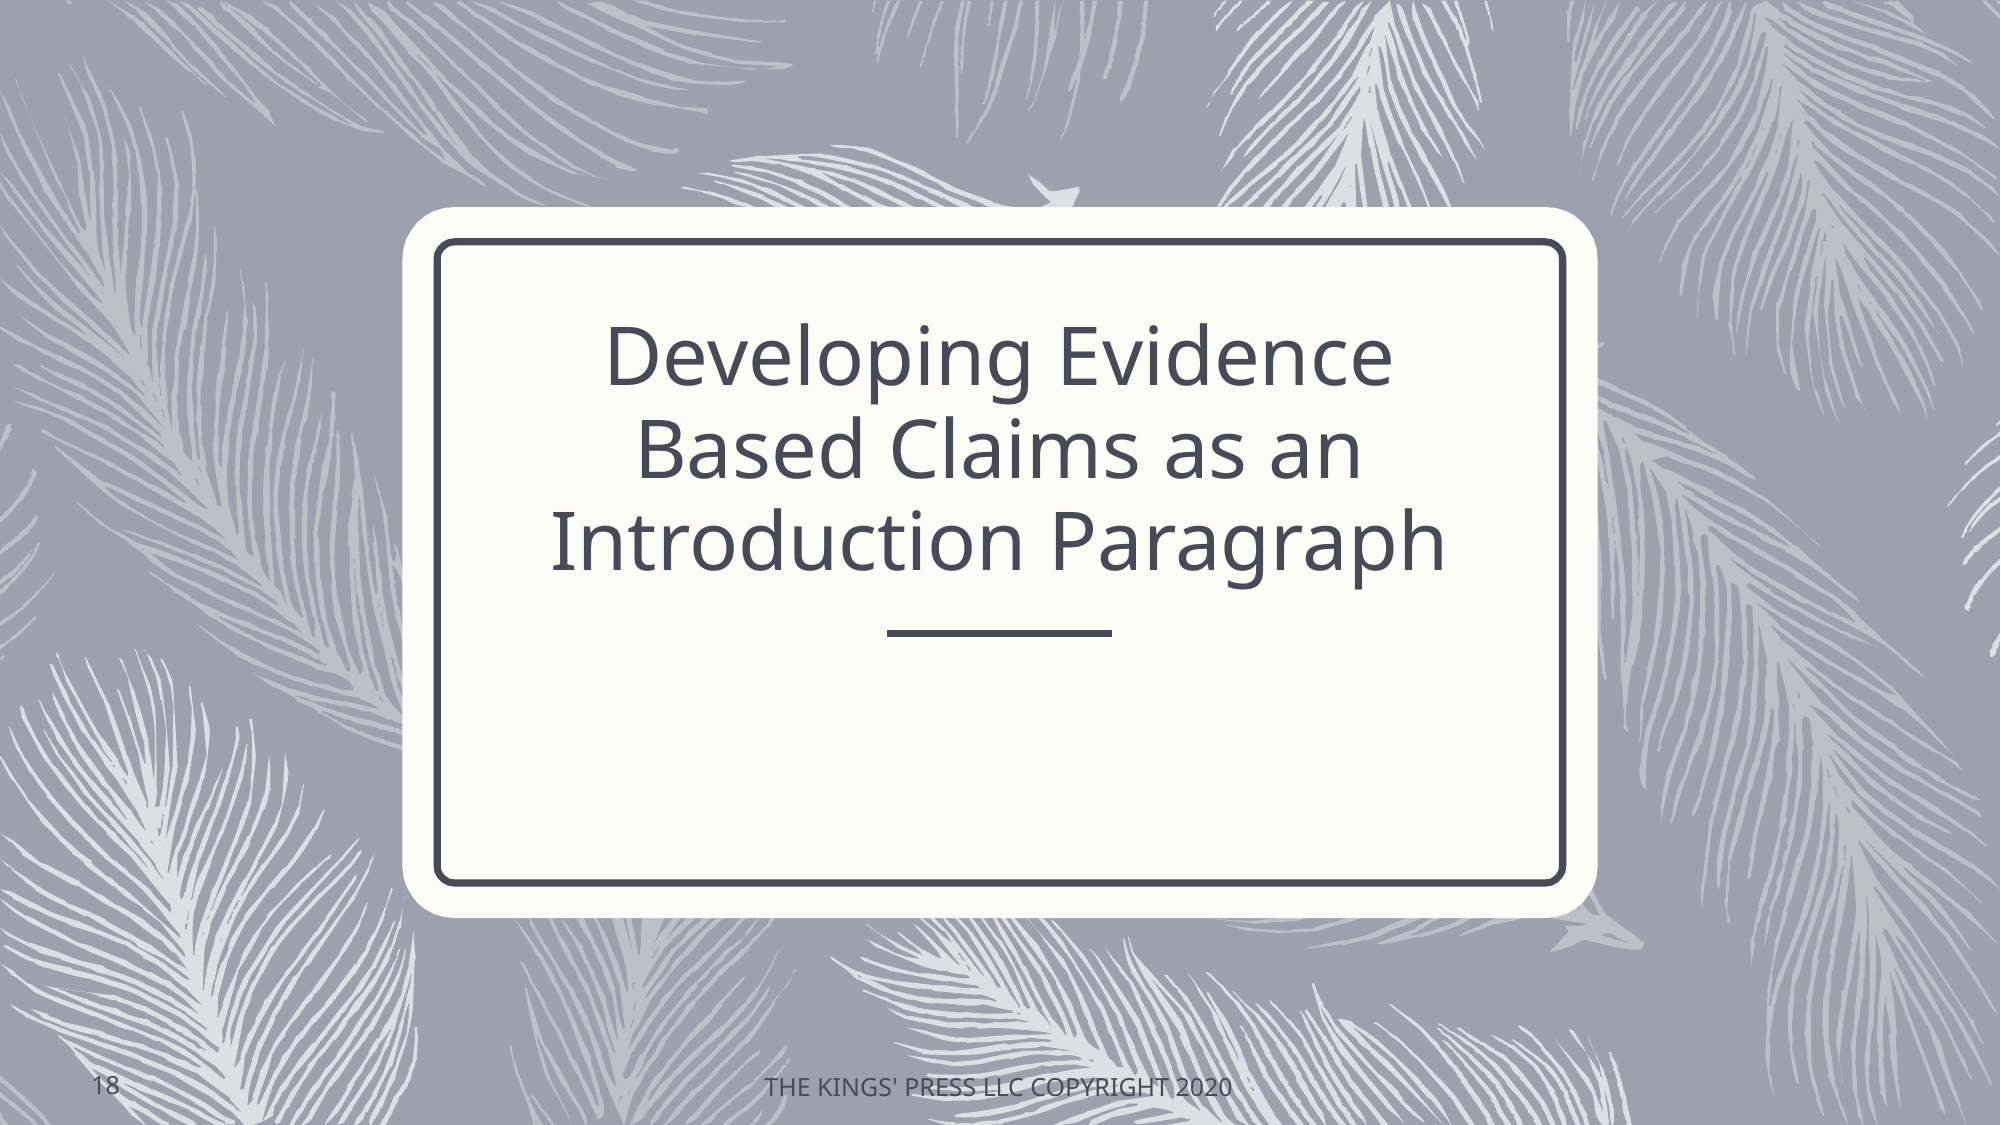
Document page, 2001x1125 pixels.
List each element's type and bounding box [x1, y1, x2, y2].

text_box [402, 206, 1598, 919]
text_box [0, 0, 2000, 1125]
